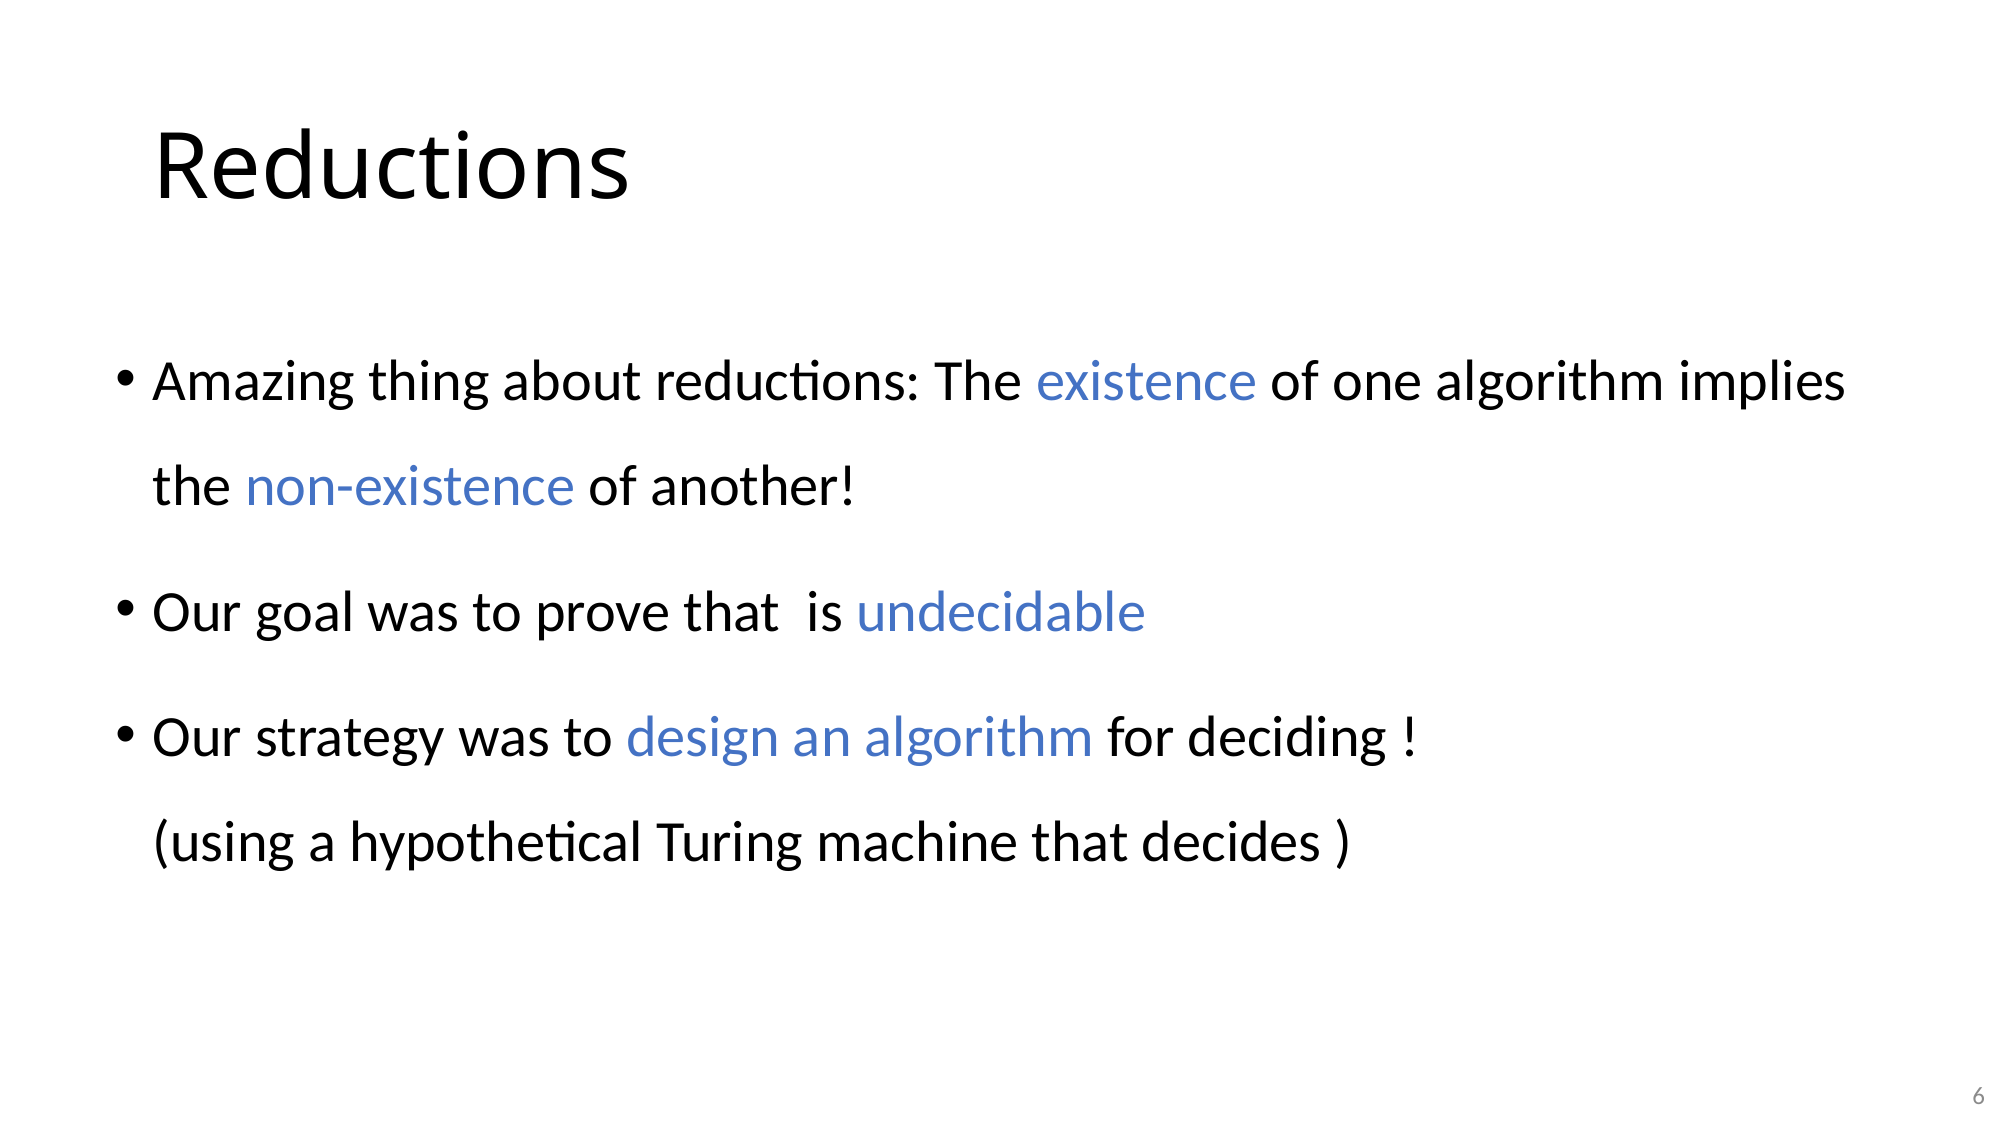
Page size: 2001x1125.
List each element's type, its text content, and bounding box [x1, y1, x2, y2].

slide_number 6 [1550, 1064, 2000, 1125]
title Reductions [137, 59, 1863, 278]
